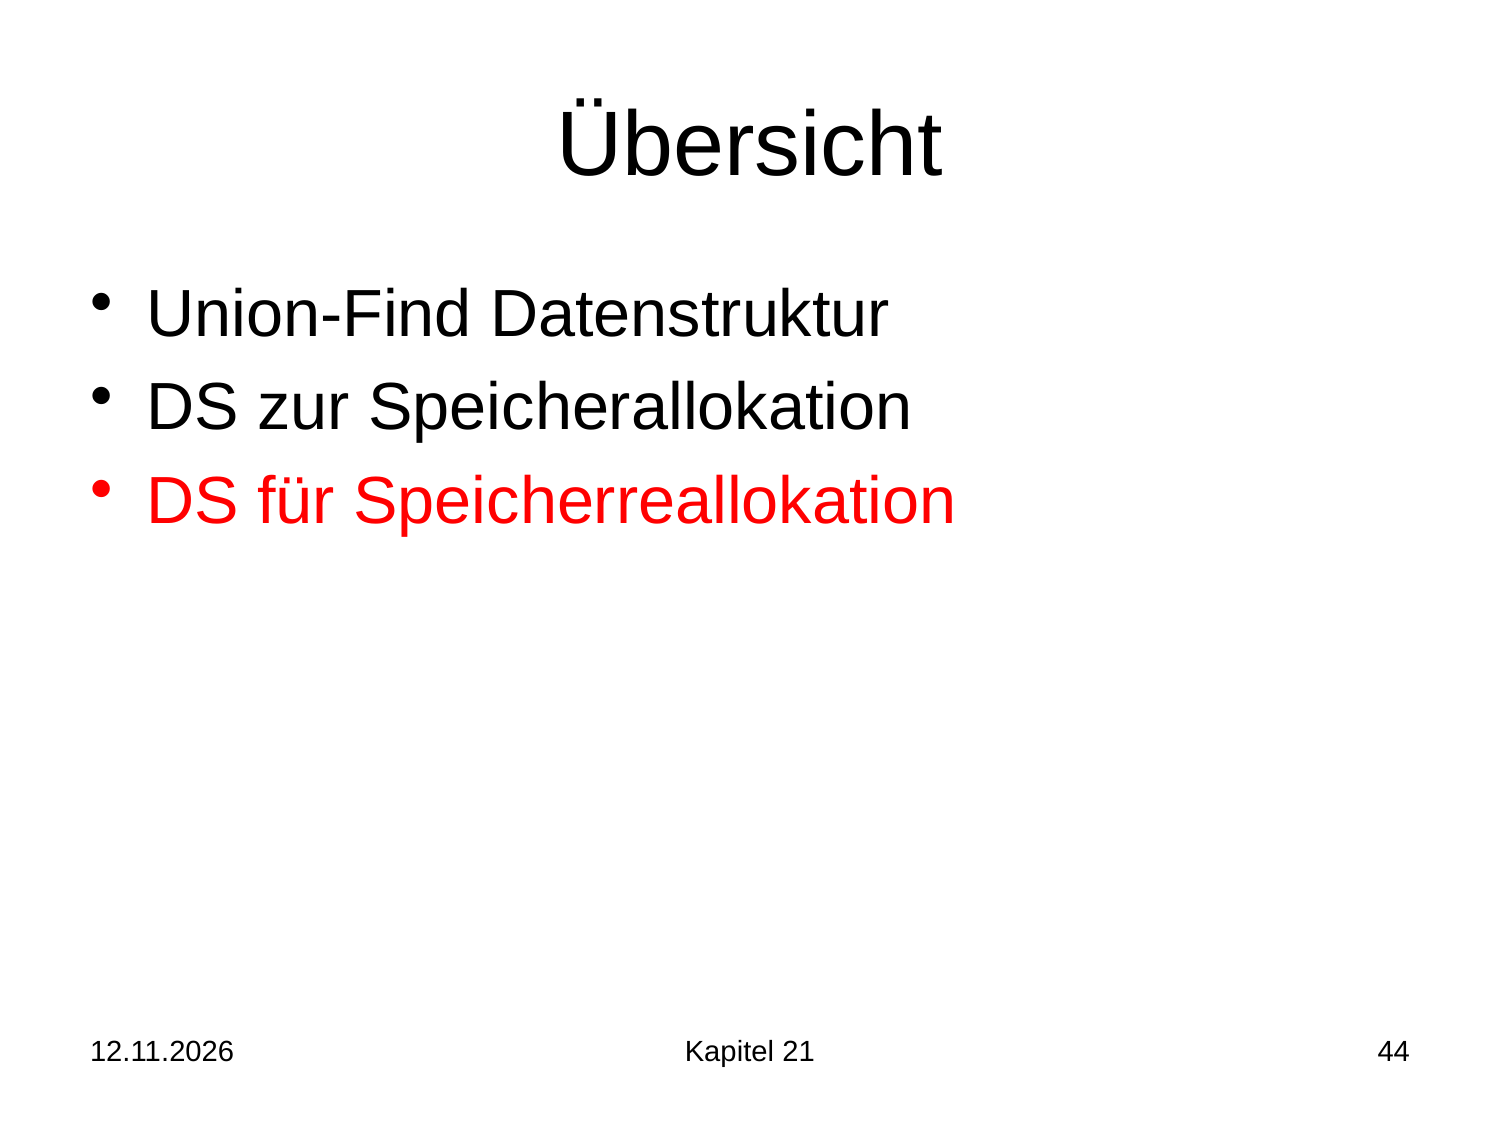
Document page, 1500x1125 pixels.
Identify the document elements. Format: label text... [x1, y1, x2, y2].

footer Kapitel 21 [512, 1024, 988, 1103]
list Union-Find Datenstruktur DS zur Speicherallokation DS für Speicherreallokation [74, 262, 1426, 1006]
slide_number 44 [1074, 1024, 1426, 1103]
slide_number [74, 1024, 426, 1103]
title Übersicht [74, 44, 1426, 233]
